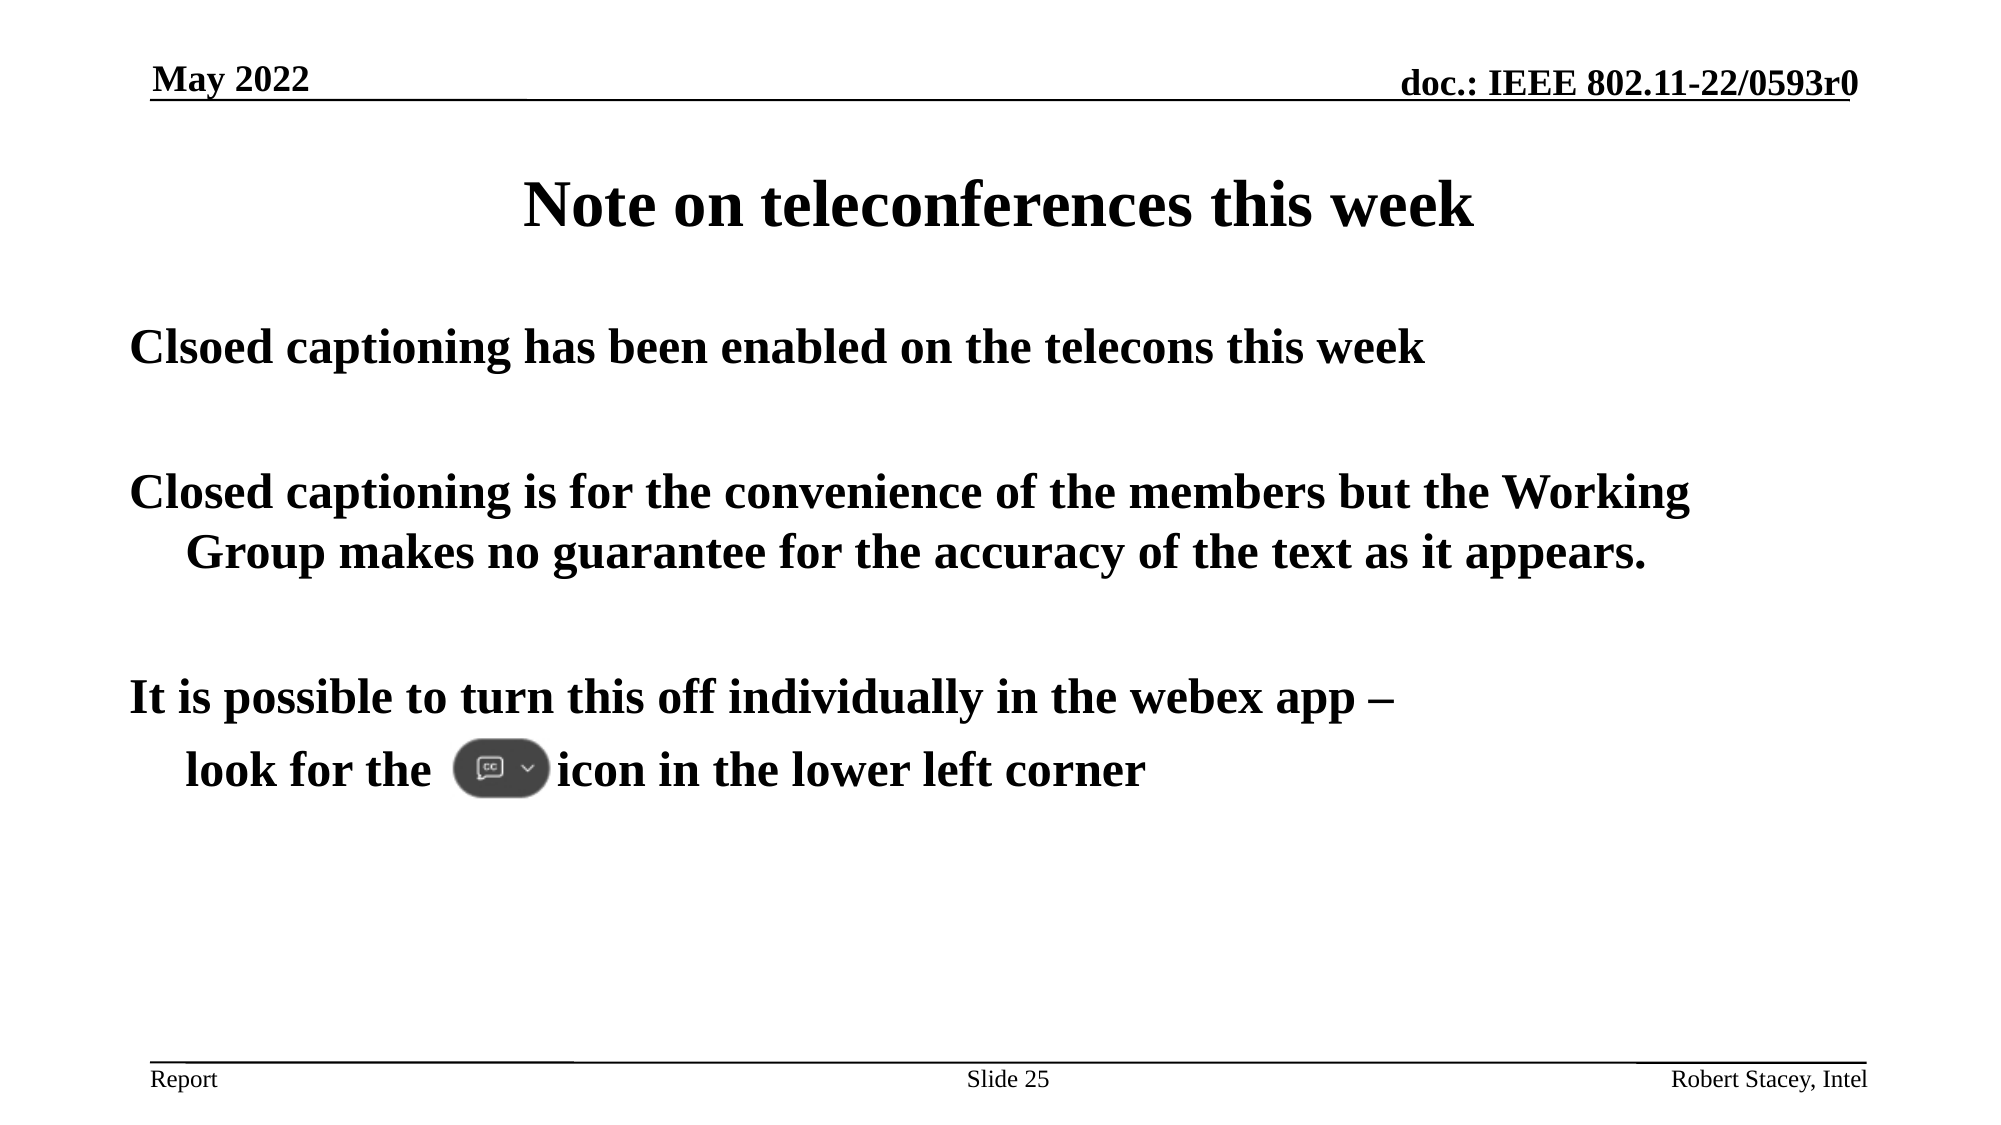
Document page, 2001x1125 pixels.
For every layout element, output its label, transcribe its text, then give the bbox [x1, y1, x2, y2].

picture [449, 737, 554, 801]
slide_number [152, 54, 563, 100]
slide_number Slide 25 [950, 1061, 1067, 1123]
list Clsoed captioning has been enabled on the telecons this week Closed captioning is for the convenience of the members but the Working Group makes no guarantee for the accuracy of the text as it appears. It is possible to turn this off individually in the webex app – look for the icon in the lower left corner [113, 305, 1814, 982]
footer Robert Stacey, Intel [1171, 1061, 1869, 1093]
title Note on teleconferences this week [149, 112, 1850, 288]
